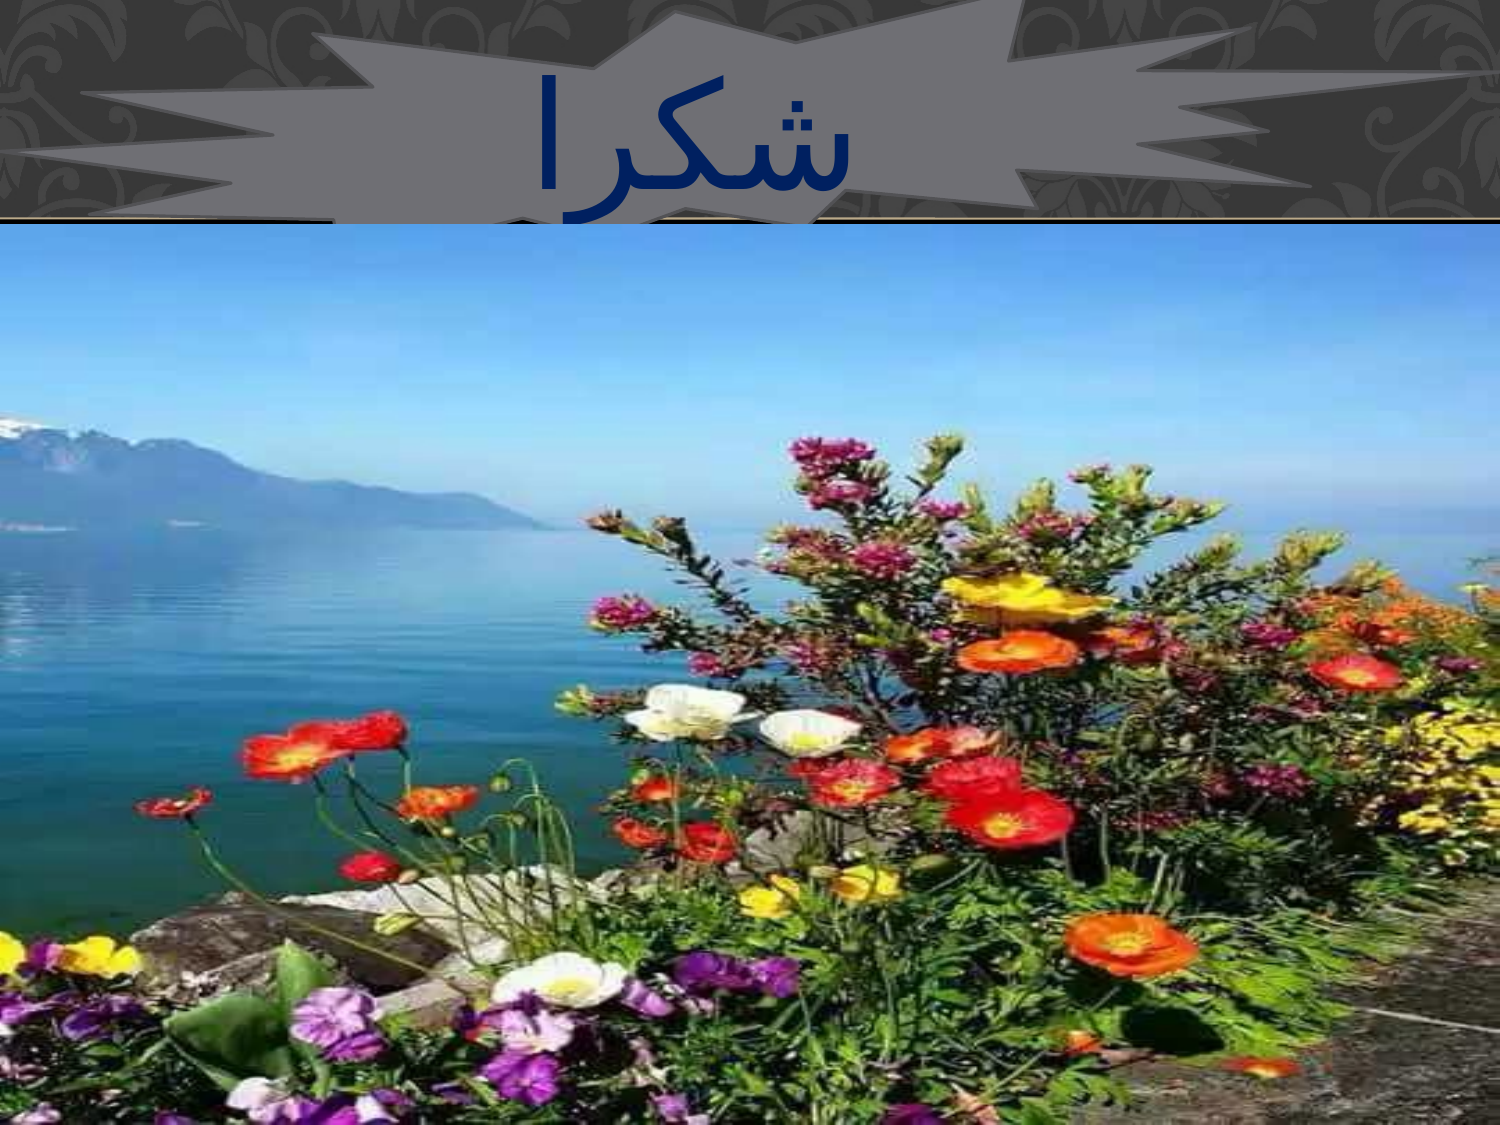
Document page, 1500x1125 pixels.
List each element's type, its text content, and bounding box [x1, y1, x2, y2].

picture [0, 224, 1500, 1125]
text_box شكرا [0, 0, 1500, 224]
